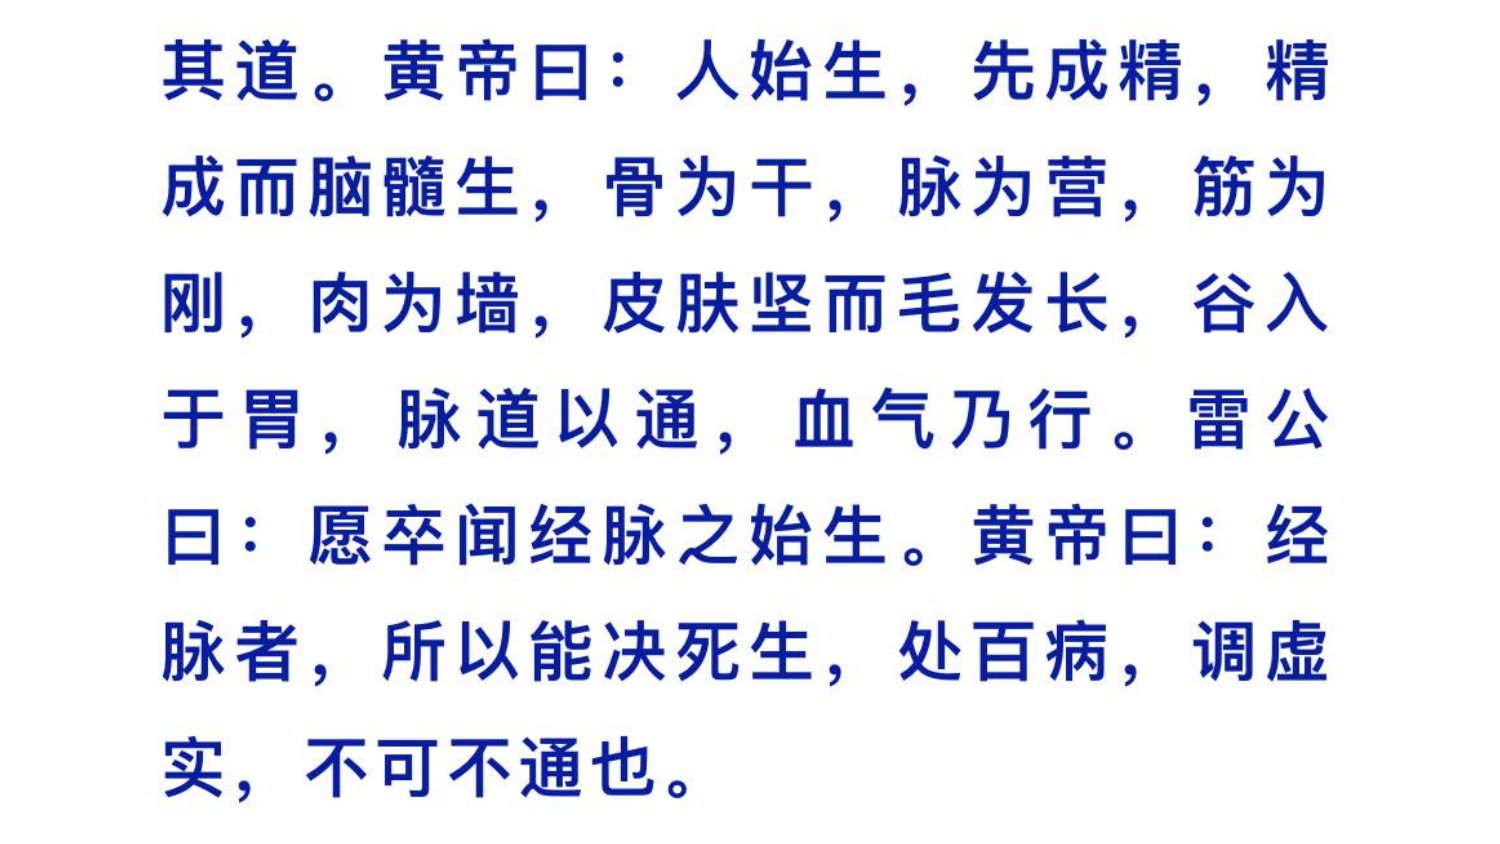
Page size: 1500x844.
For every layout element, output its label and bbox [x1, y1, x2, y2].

picture [96, 24, 1404, 819]
